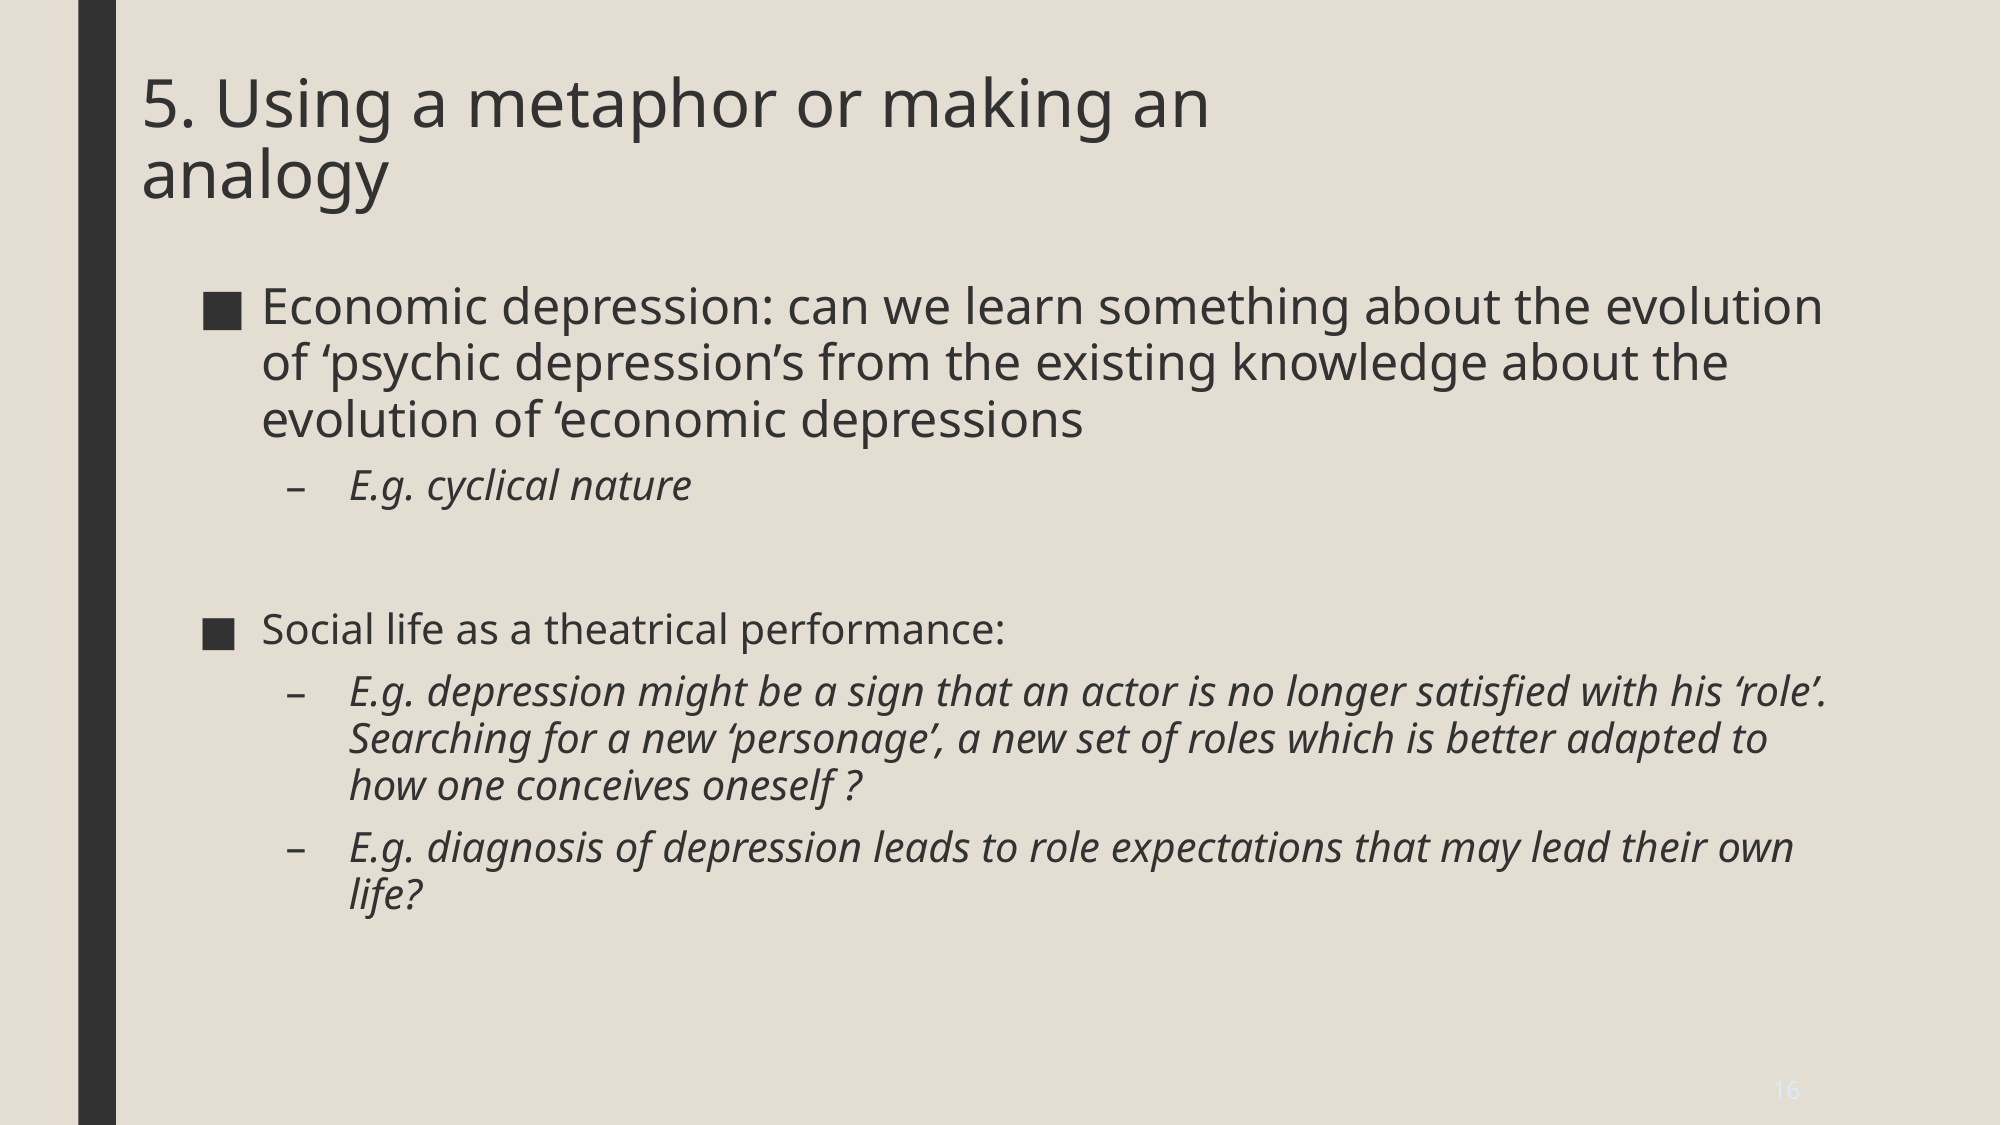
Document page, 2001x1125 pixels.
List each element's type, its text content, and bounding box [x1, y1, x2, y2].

list Economic depression: can we learn something about the evolution of ‘psychic depression’s from the existing knowledge about the evolution of ‘economic depressions E.g. cyclical nature Social life as a theatrical performance: E.g. depression might be a sign that an actor is no longer satisfied with his ‘role’. Searching for a new ‘personage’, a new set of roles which is better adapted to how one conceives oneself ? E.g. diagnosis of depression leads to role expectations that may lead their own life? [183, 271, 1863, 986]
slide_number 16 [1553, 1058, 1816, 1125]
title 5. Using a metaphor or making an analogy [126, 63, 1459, 188]
